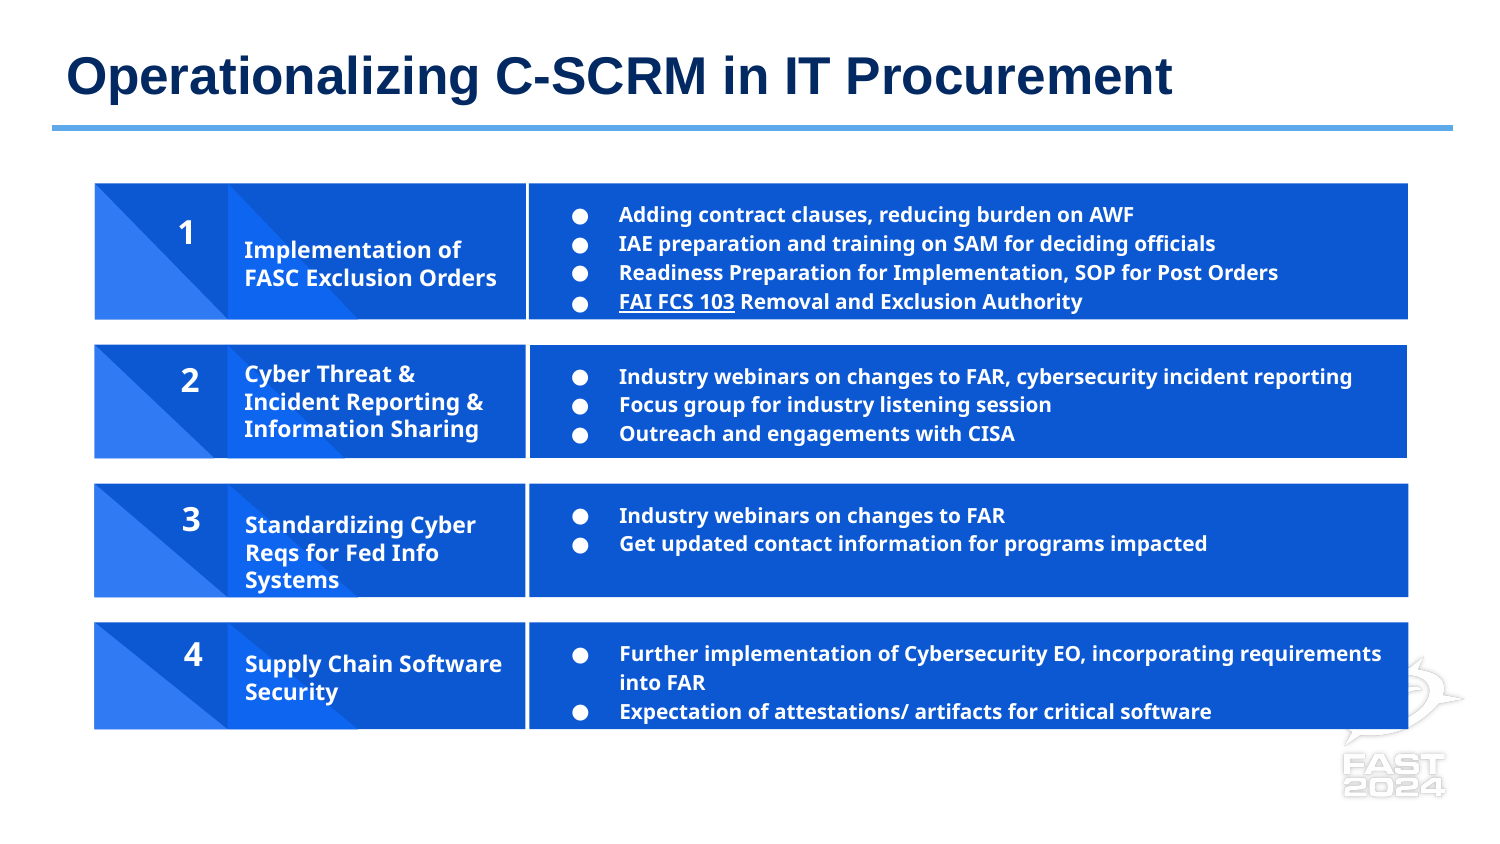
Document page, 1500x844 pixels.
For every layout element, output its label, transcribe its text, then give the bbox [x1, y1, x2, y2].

title Operationalizing C-SCRM in IT Procurement [51, 26, 1449, 121]
picture [1294, 619, 1500, 842]
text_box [94, 344, 1409, 459]
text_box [94, 183, 1409, 320]
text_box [94, 483, 1409, 598]
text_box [94, 621, 1409, 730]
